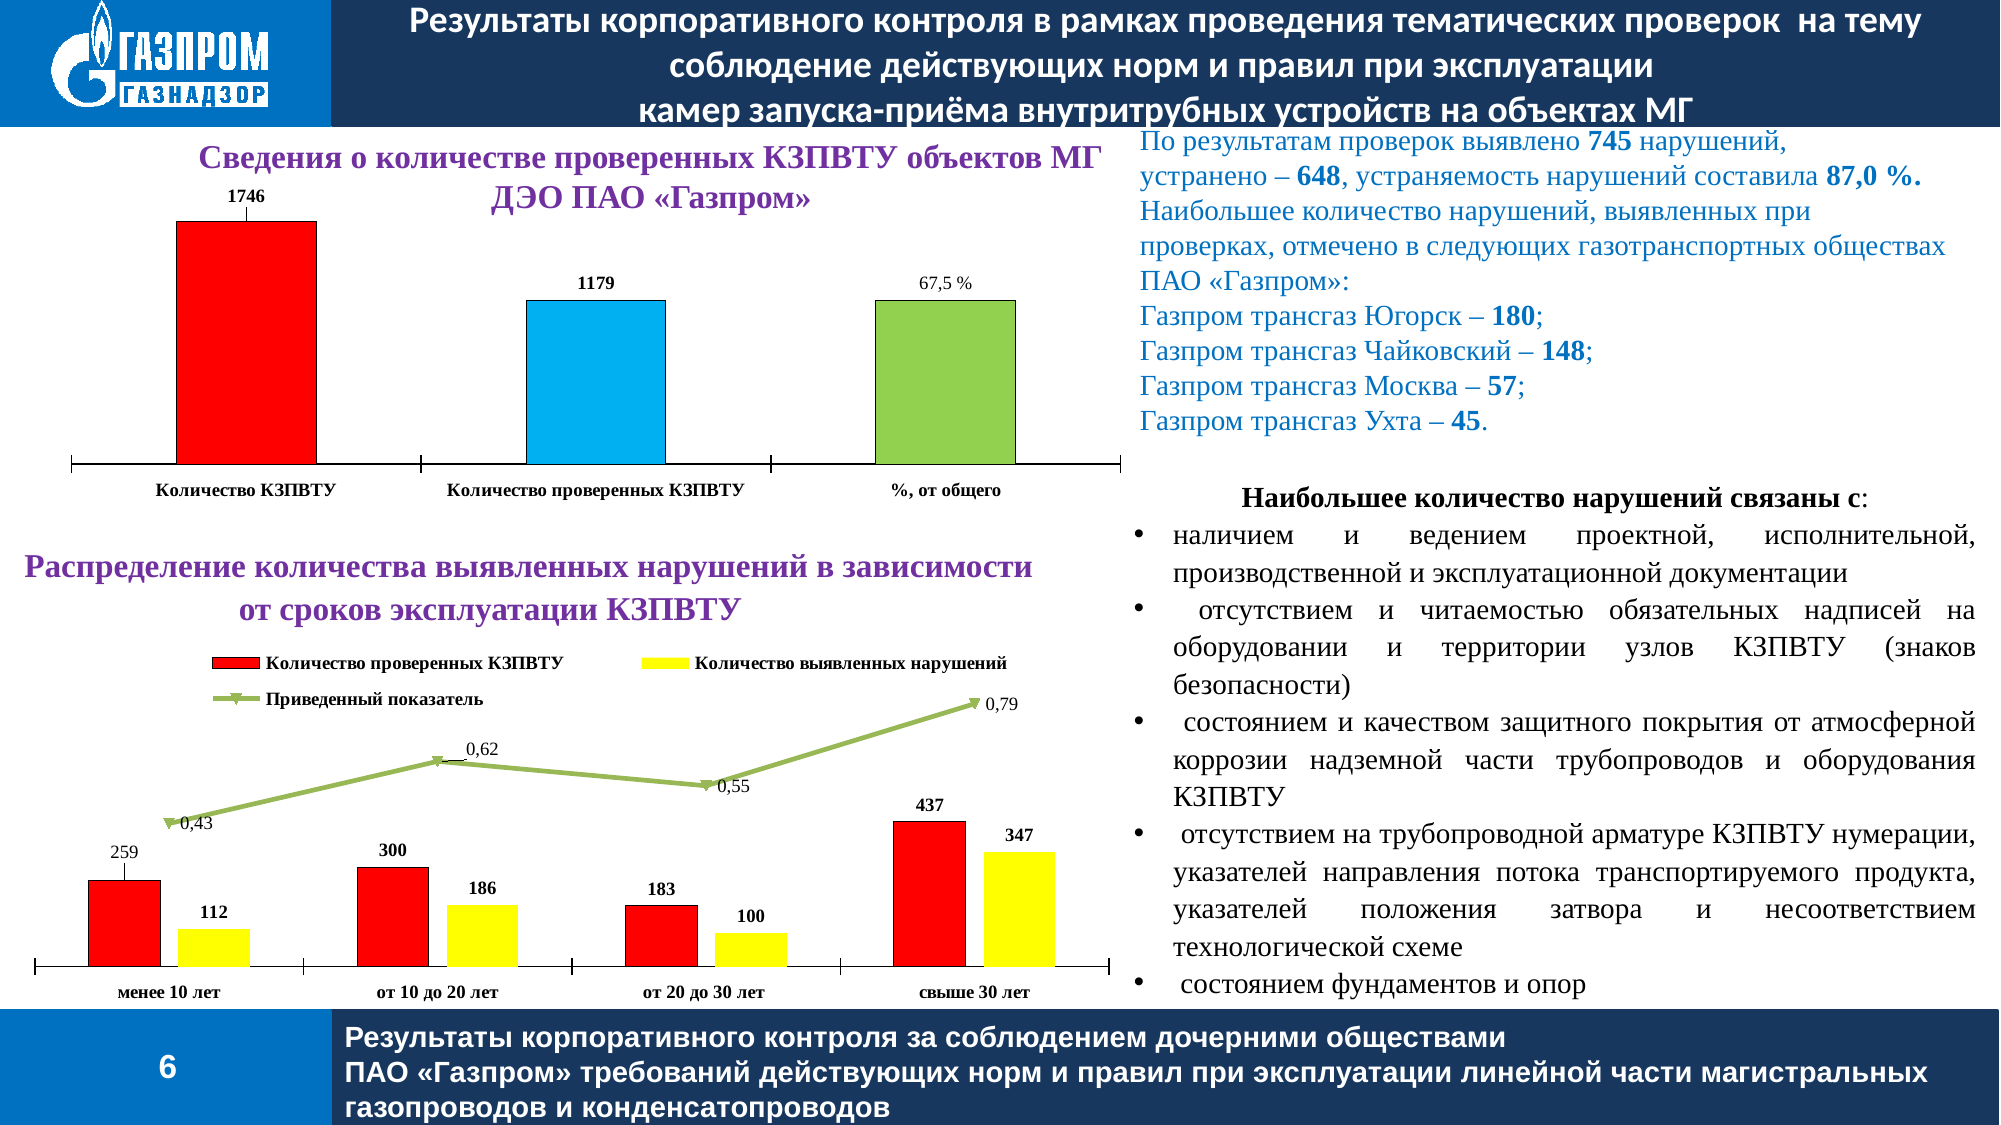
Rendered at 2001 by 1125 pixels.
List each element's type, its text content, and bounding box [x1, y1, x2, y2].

slide_number 5 [43, 1035, 293, 1095]
text_box Распределение количества выявленных нарушений в зависимости от сроков эксплуатации КЗПВТУ [0, 533, 1069, 635]
text_box Сведения о количестве проверенных КЗПВТУ объектов МГ ДЭО ПАО «Газпром» [178, 128, 1124, 159]
picture [51, 0, 268, 107]
text_box По результатам проверок выявлено 745 нарушений, устранено – 648, устраняемость нарушений составила 87,0 %. Наибольшее количество нарушений, выявленных при проверках, отмечено в следующих газотранспортных обществах ПАО «Газпром»: Газпром трансгаз Югорск – 180; Газпром трансгаз Чайковский – 148; Газпром трансгаз Москва – 57; Газпром трансгаз Ухта – 45. [1124, 113, 1969, 444]
chart [51, 160, 1156, 516]
text_box [0, 0, 331, 127]
chart [33, 535, 1213, 1004]
text_box Наибольшее количество нарушений связаны с: наличием и ведением проектной, исполнительной, производственной и эксплуатационной документации отсутствием и читаемостью обязательных надписей на оборудовании и территории узлов КЗПВТУ (знаков безопасности) состоянием и качеством защитного покрытия от атмосферной коррозии надземной части трубопроводов и оборудования КЗПВТУ отсутствием на трубопроводной арматуре КЗПВТУ нумерации, указателей направления потока транспортируемого продукта, указателей положения затвора и несоответствием технологической схеме состоянием фундаментов и опор [1118, 467, 1993, 1007]
text_box Результаты корпоративного контроля в рамках проведения тематических проверок на тему соблюдение действующих норм и правил при эксплуатации камер запуска-приёма внутритрубных устройств на объектах МГ [331, 0, 2000, 127]
text_box Результаты корпоративного контроля за соблюдением дочерними обществами ПАО «Газпром» требований действующих норм и правил при эксплуатации линейной части магистральных газопроводов и конденсатопроводов [332, 1009, 1999, 1125]
text_box [0, 1009, 332, 1125]
